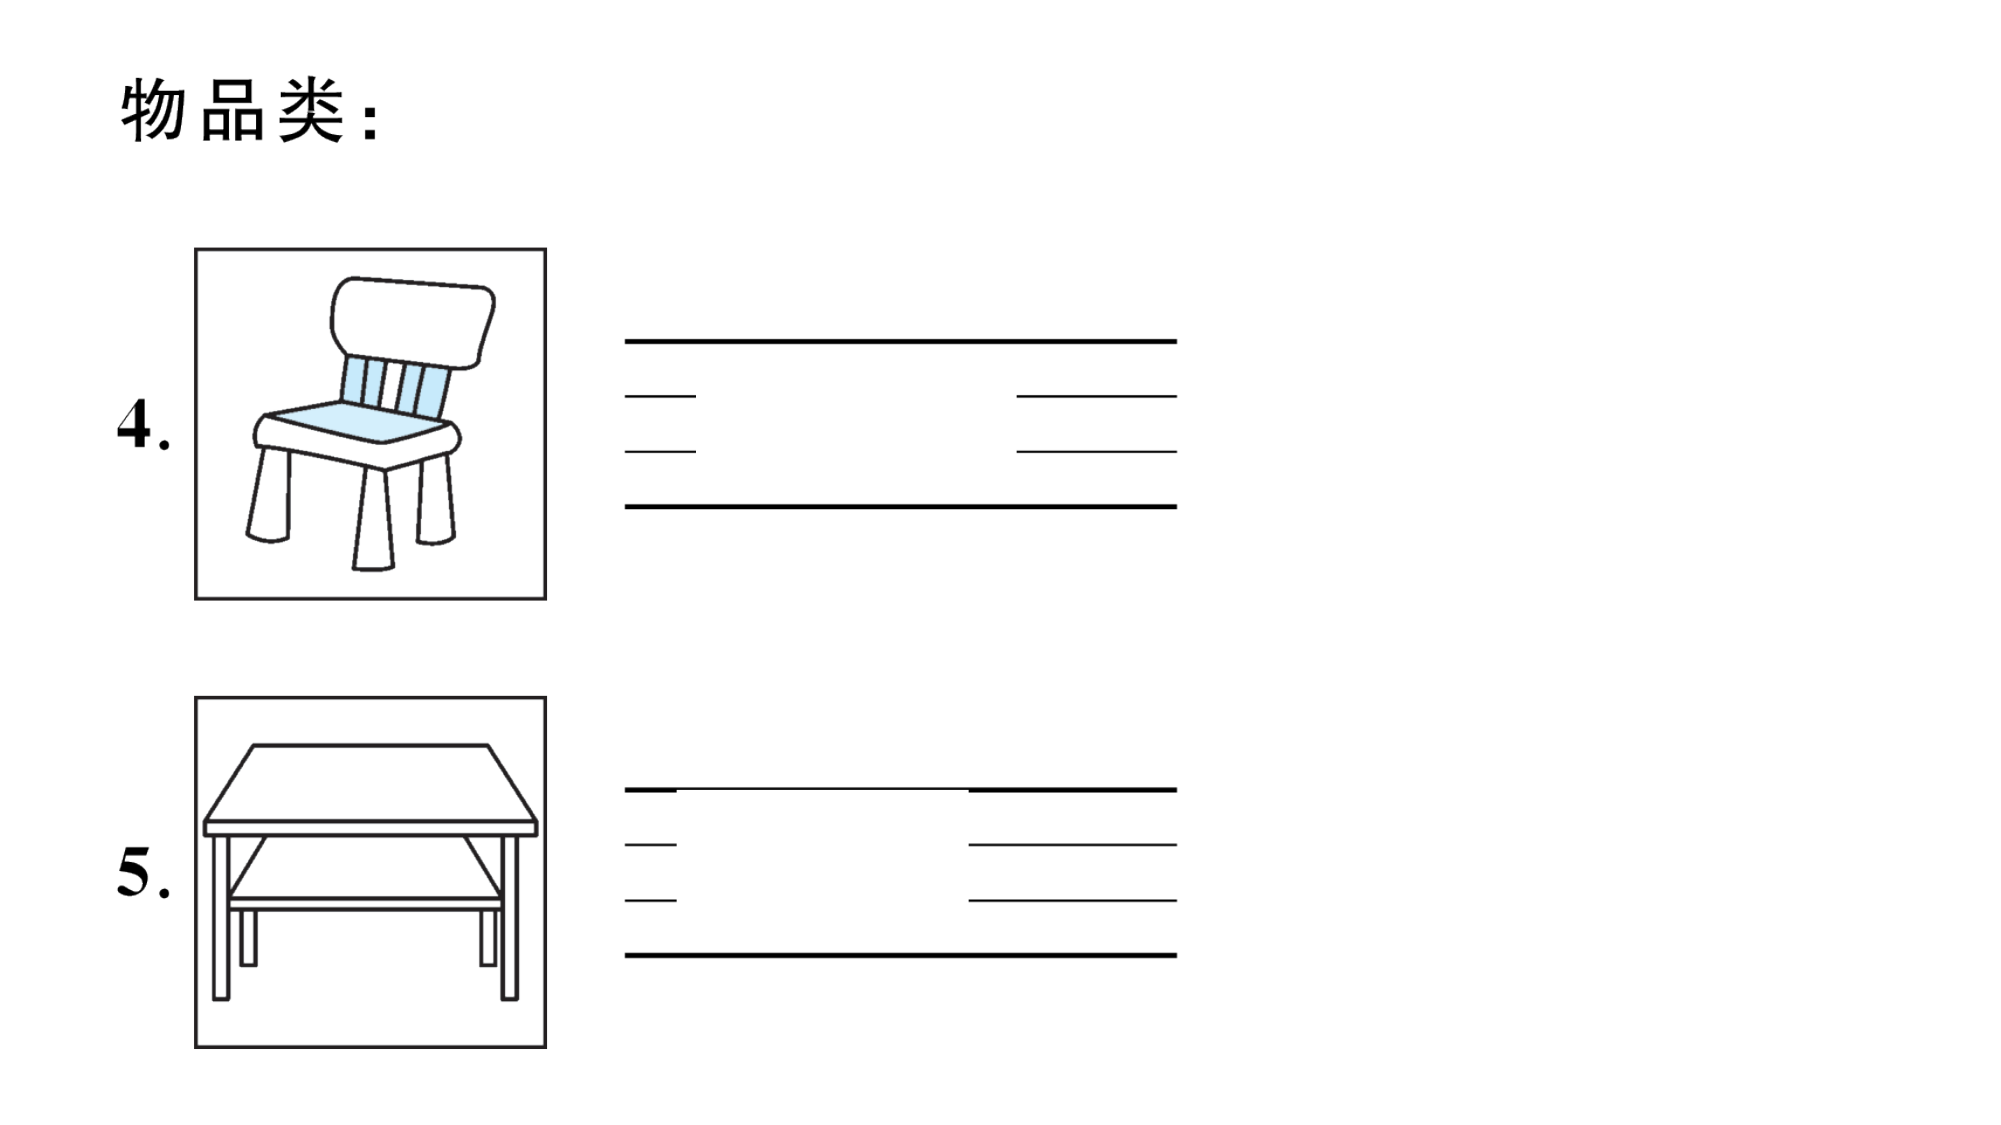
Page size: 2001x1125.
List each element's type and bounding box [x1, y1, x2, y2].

picture [111, 18, 1717, 1096]
